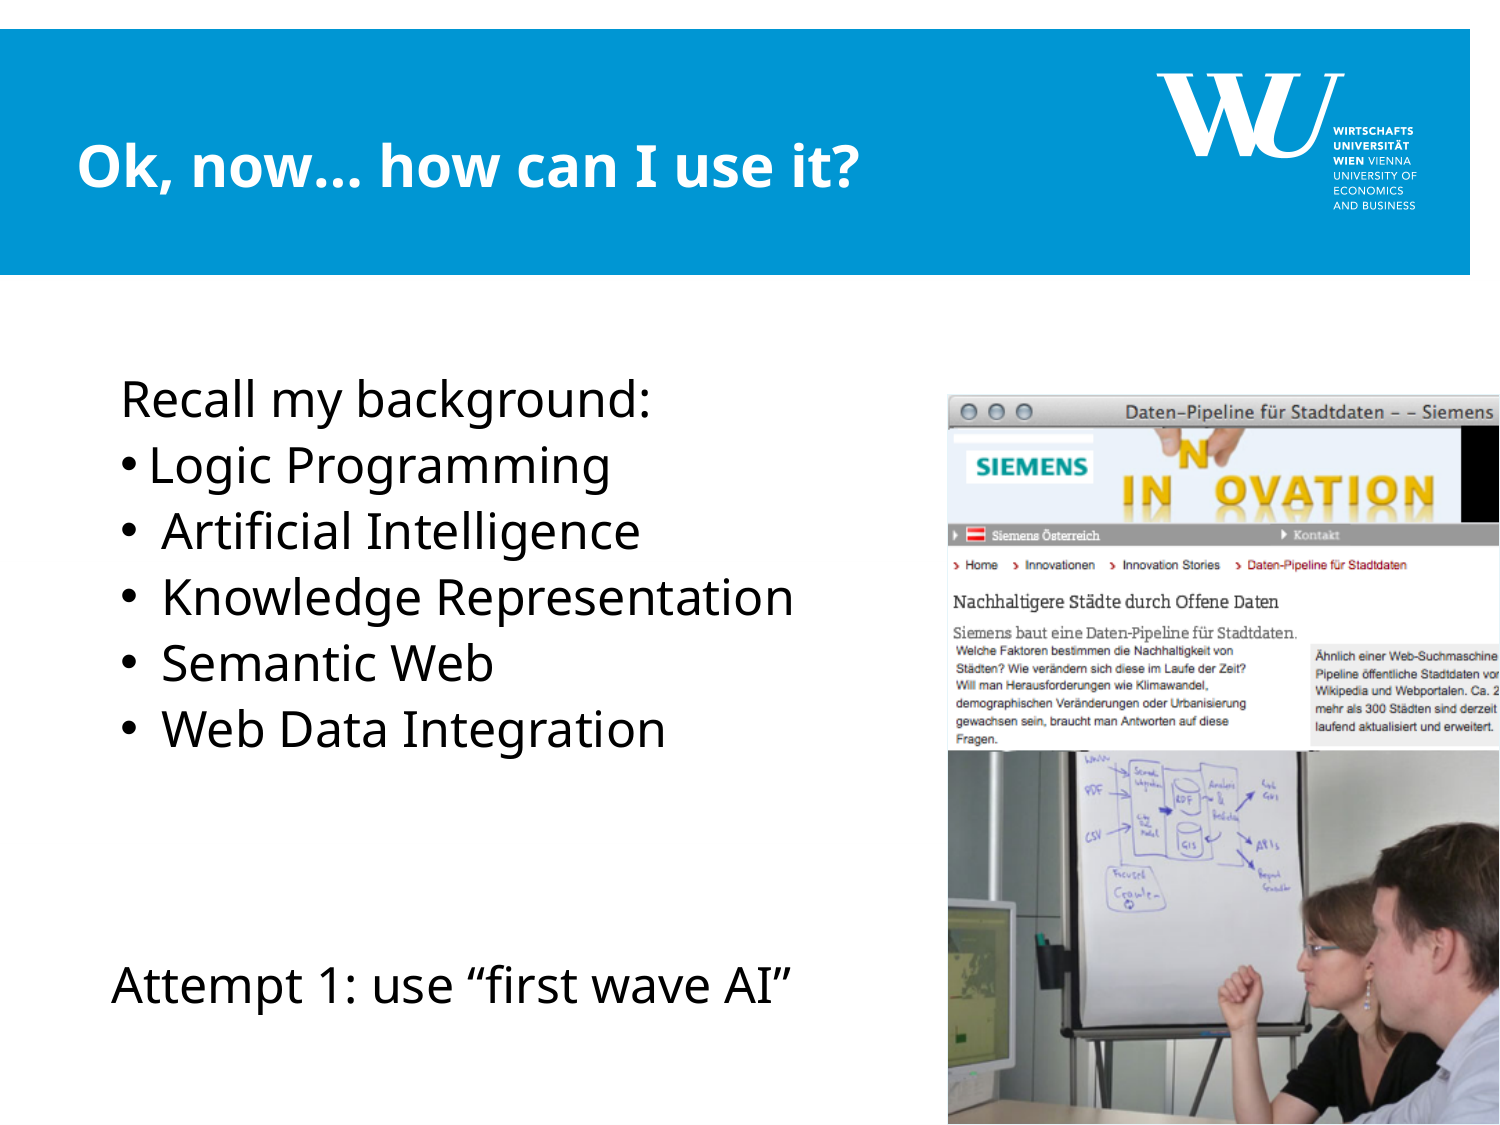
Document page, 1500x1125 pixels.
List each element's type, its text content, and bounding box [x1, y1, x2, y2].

text_box Recall my background: Logic Programming Artificial Intelligence Knowledge Representation Semantic Web Web Data Integration [0, 361, 1353, 758]
picture [1158, 74, 1344, 158]
title Ok, now… how can I use it? [76, 70, 1107, 259]
picture [0, 0, 1500, 1125]
text_box Attempt 1: use “first wave AI” [0, 940, 925, 1022]
